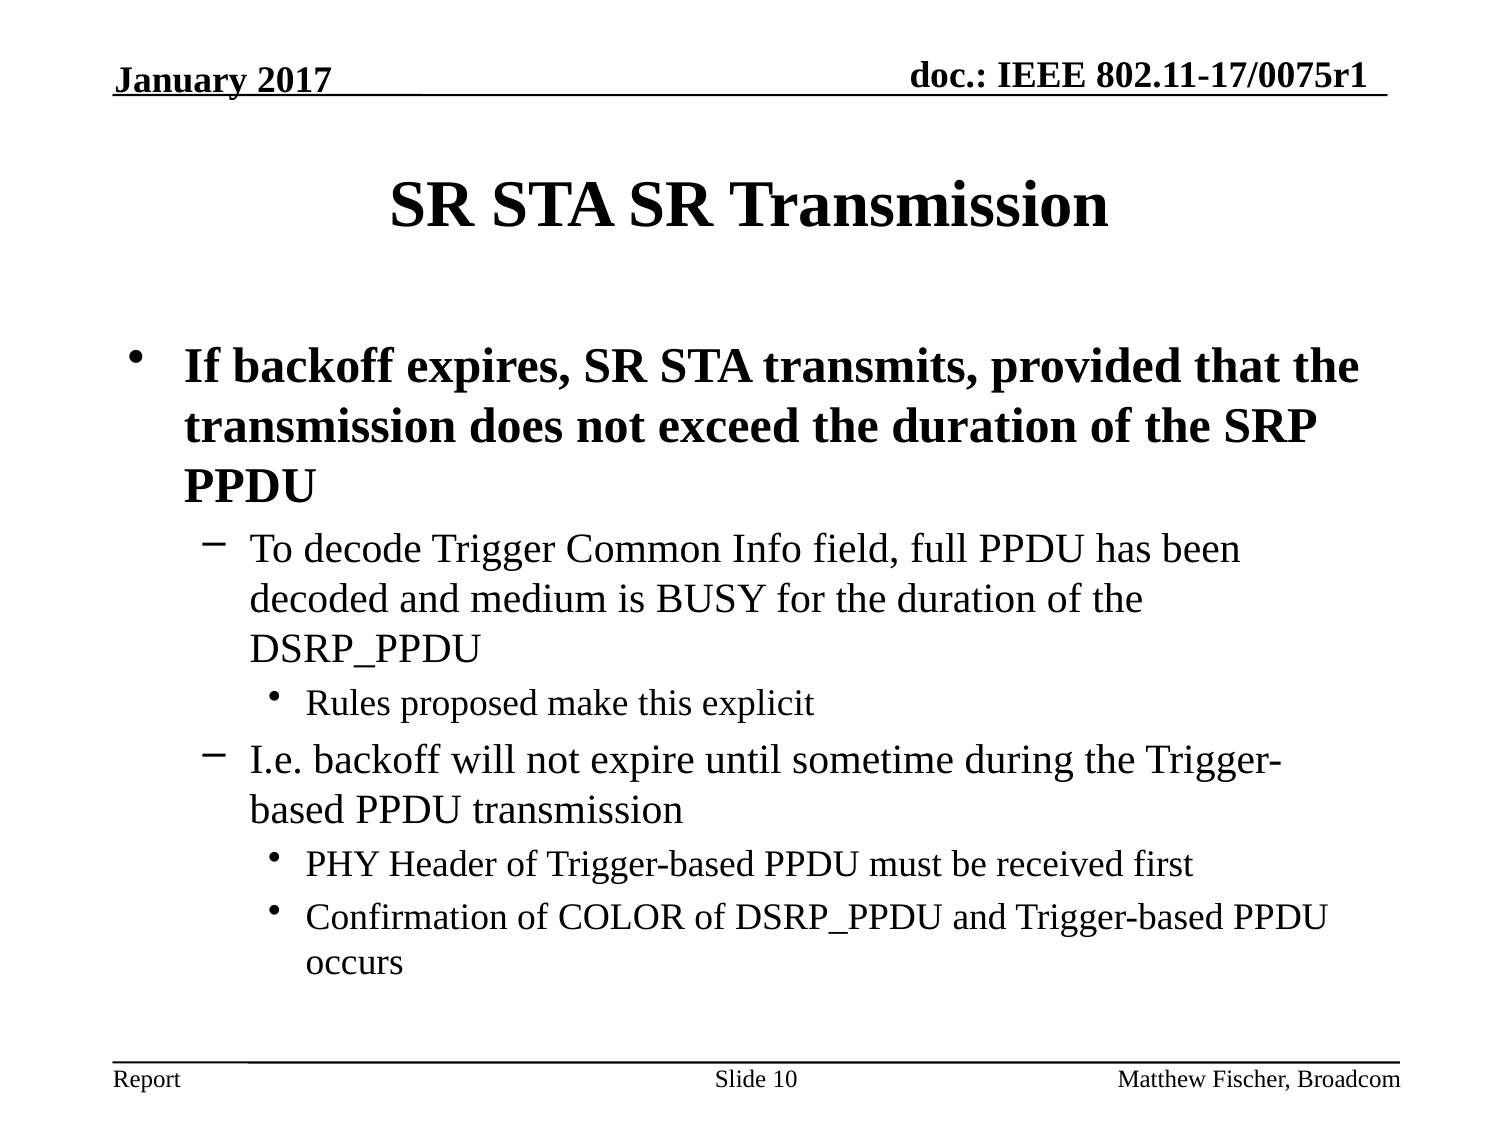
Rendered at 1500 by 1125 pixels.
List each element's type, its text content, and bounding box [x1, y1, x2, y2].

footer Matthew Fischer, Broadcom [1113, 1062, 1402, 1093]
slide_number Slide 10 [712, 1062, 800, 1093]
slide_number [114, 54, 335, 100]
title SR STA SR Transmission [112, 112, 1388, 288]
list If backoff expires, SR STA transmits, provided that the transmission does not exceed the duration of the SRP PPDU To decode Trigger Common Info field, full PPDU has been decoded and medium is BUSY for the duration of the DSRP_PPDU Rules proposed make this explicit I.e. backoff will not expire until sometime during the Trigger-based PPDU transmission PHY Header of Trigger-based PPDU must be received first Confirmation of COLOR of DSRP_PPDU and Trigger-based PPDU occurs [112, 324, 1388, 1000]
